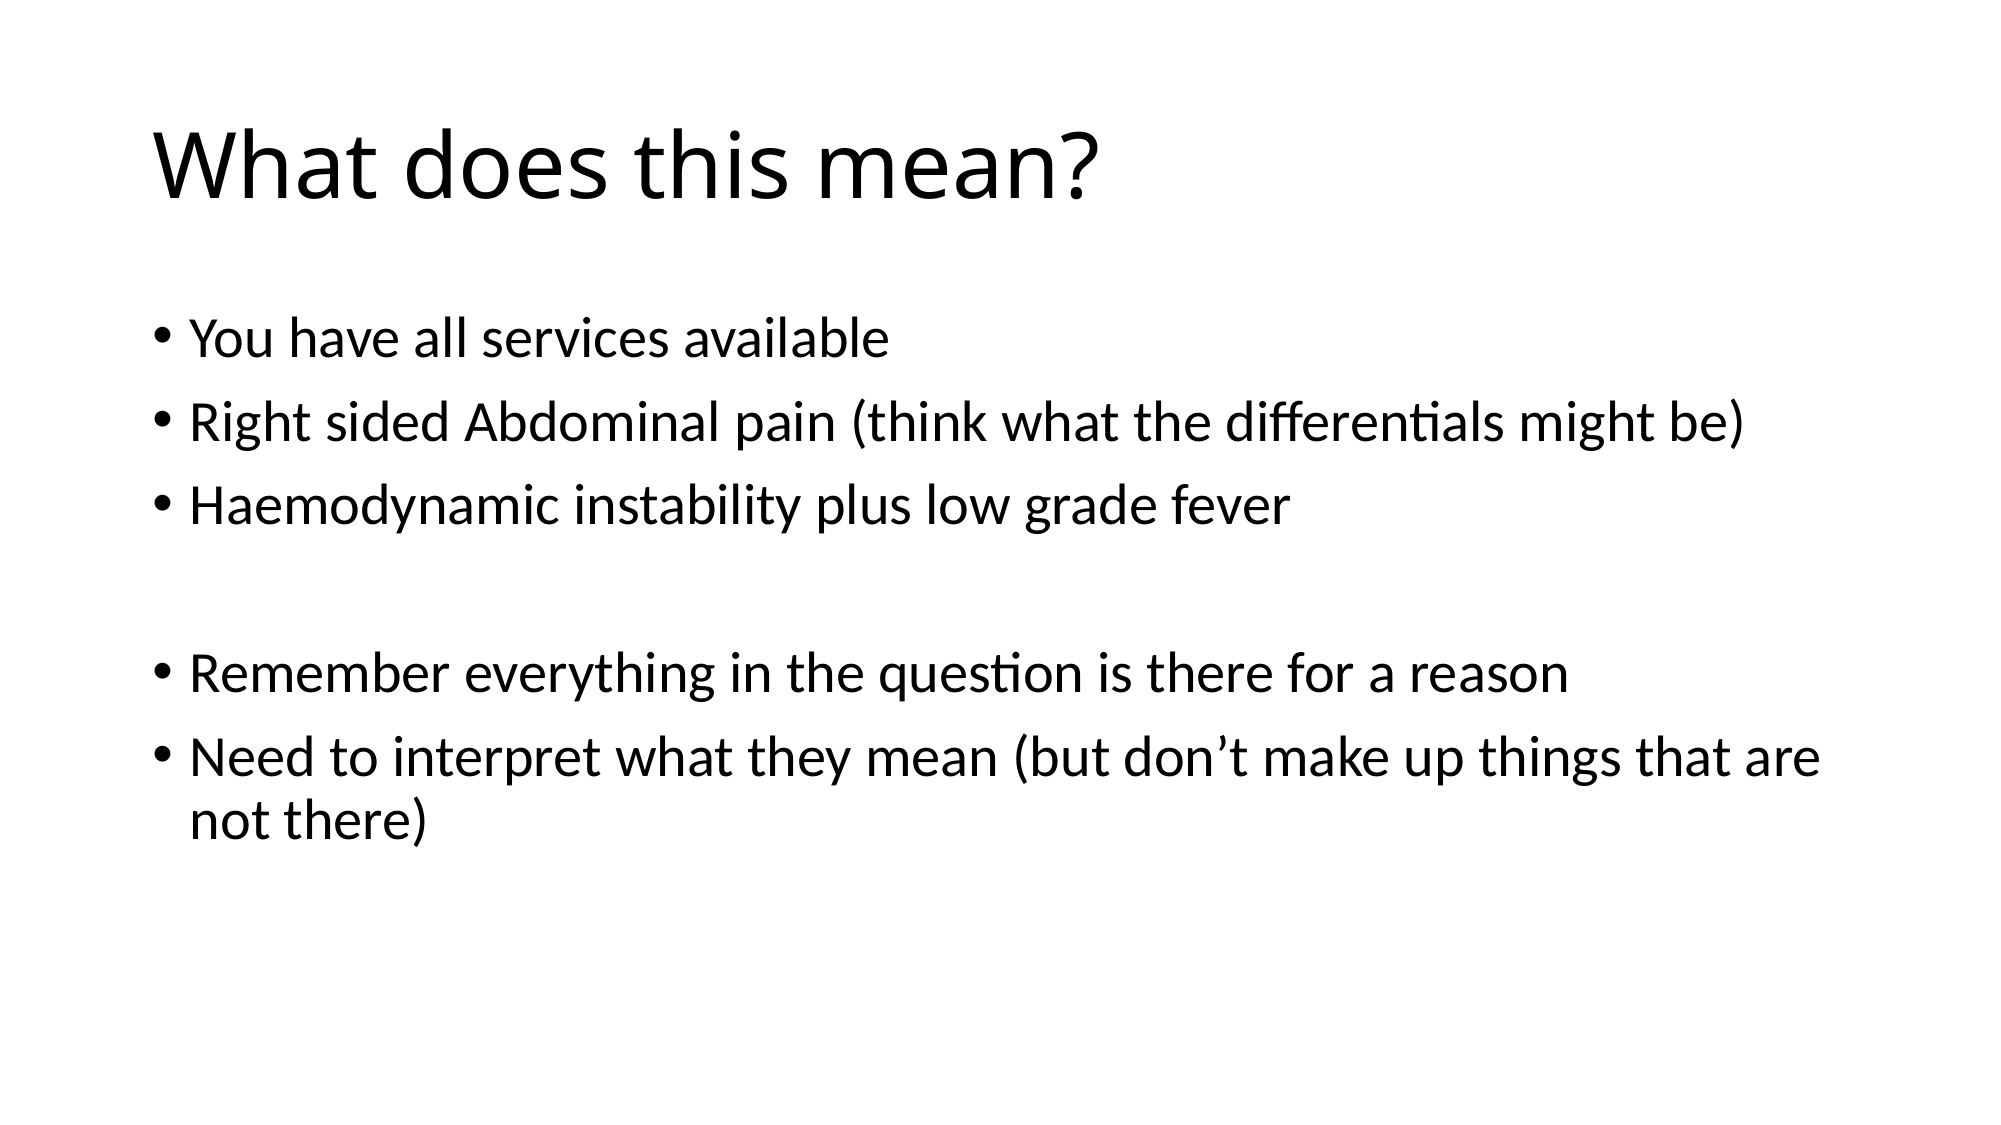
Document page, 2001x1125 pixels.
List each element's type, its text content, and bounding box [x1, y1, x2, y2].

title What does this mean? [137, 59, 1863, 278]
list You have all services available Right sided Abdominal pain (think what the differentials might be) Haemodynamic instability plus low grade fever Remember everything in the question is there for a reason Need to interpret what they mean (but don’t make up things that are not there) [137, 299, 1863, 1014]
